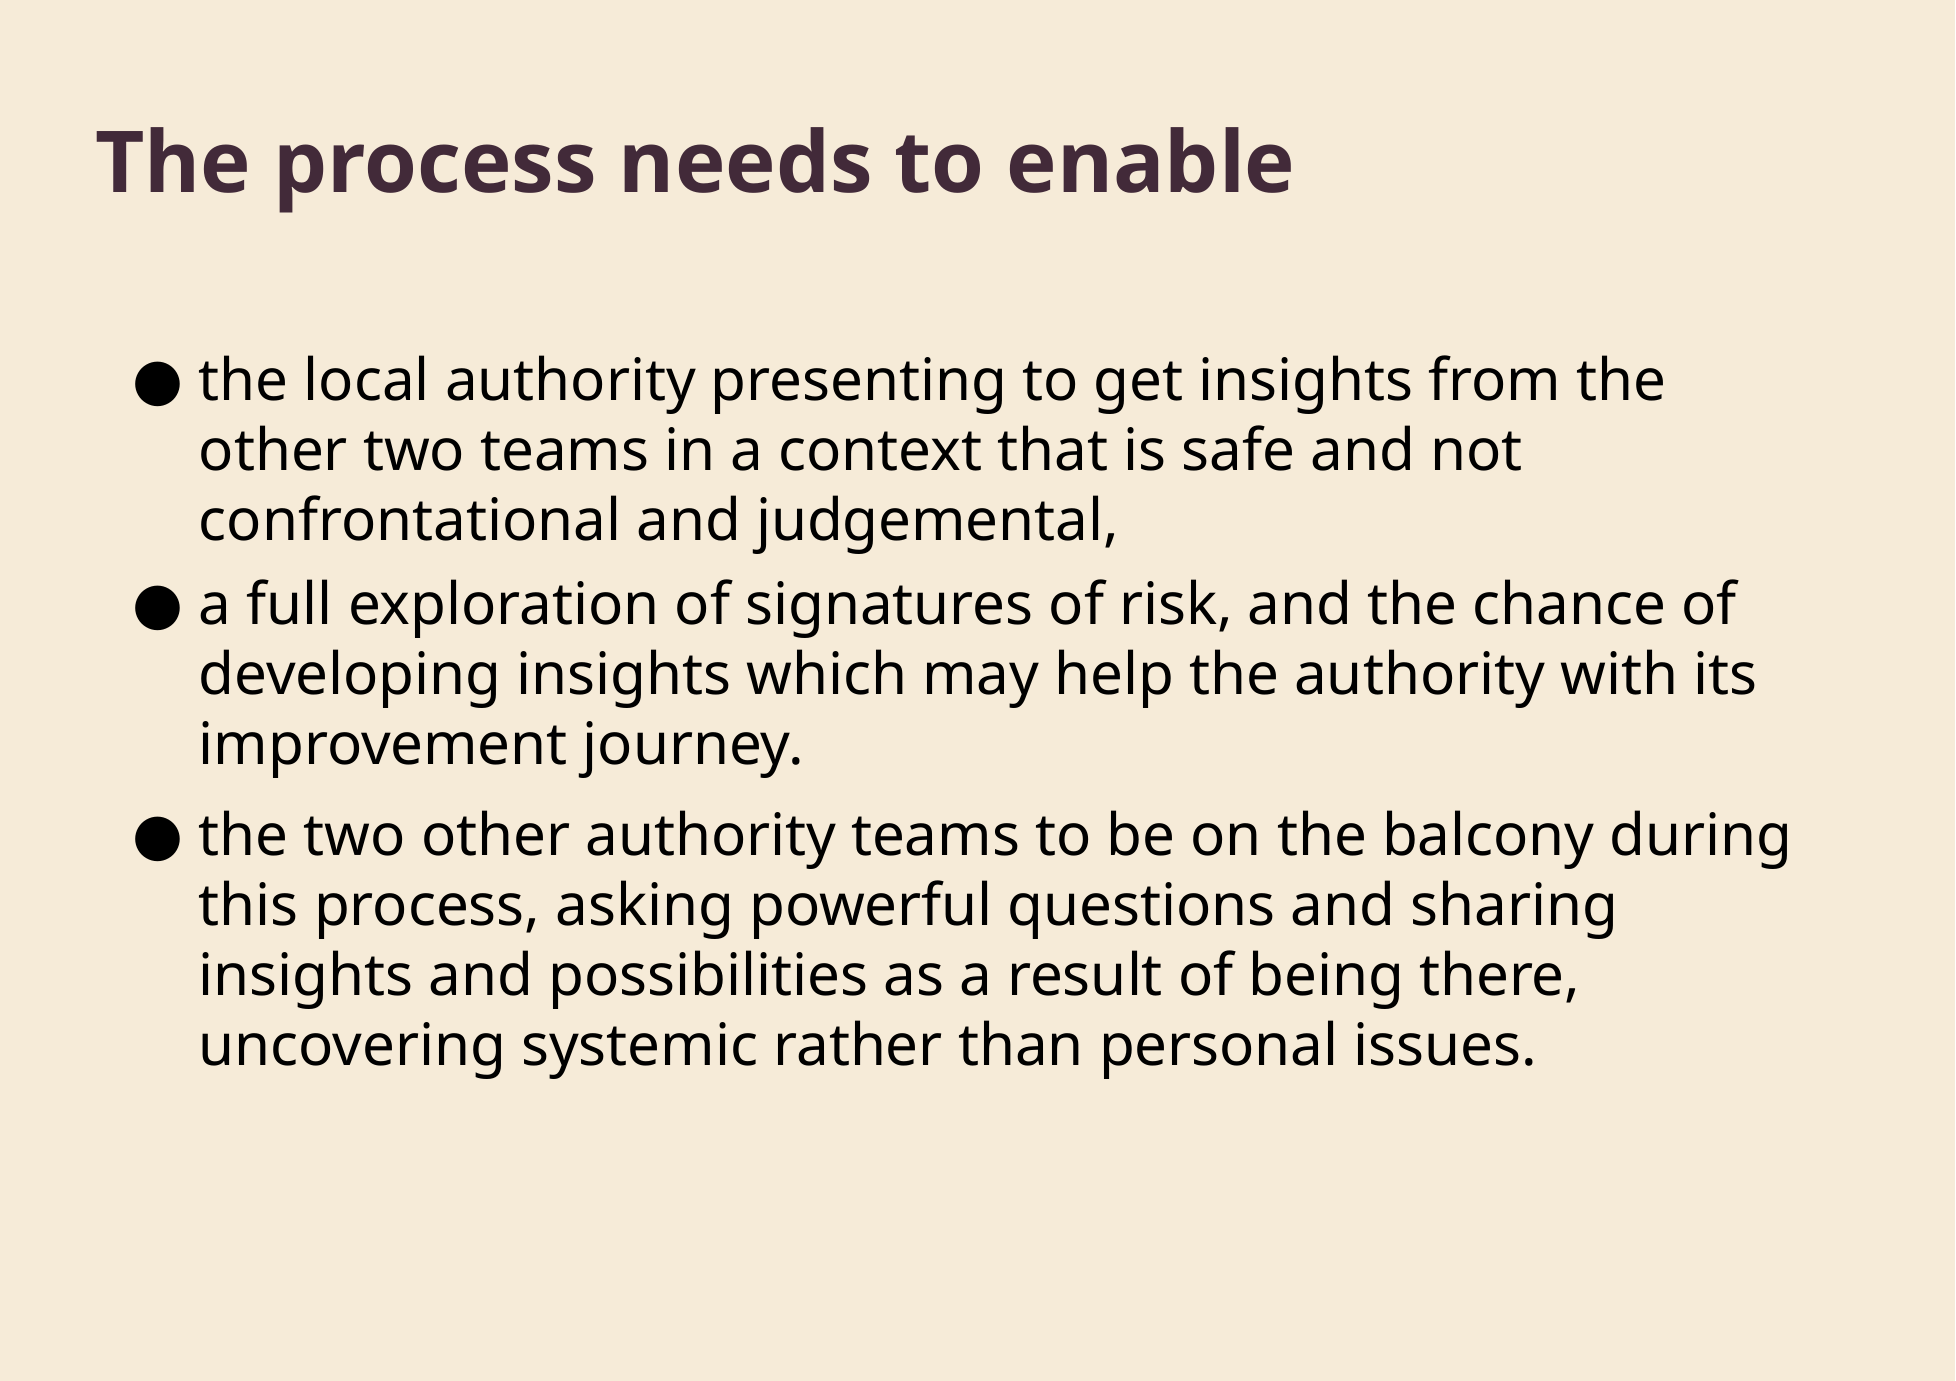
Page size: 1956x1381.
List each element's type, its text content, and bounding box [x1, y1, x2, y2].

text_box The process needs to enable [76, 82, 1883, 225]
text_box the local authority presenting to get insights from the other two teams in a context that is safe and not confrontational and judgemental, a full exploration of signatures of risk, and the chance of developing insights which may help the authority with its improvement journey. the two other authority teams to be on the balcony during this process, asking powerful questions and sharing insights and possibilities as a result of being there, uncovering systemic rather than personal issues. [104, 322, 1825, 1100]
